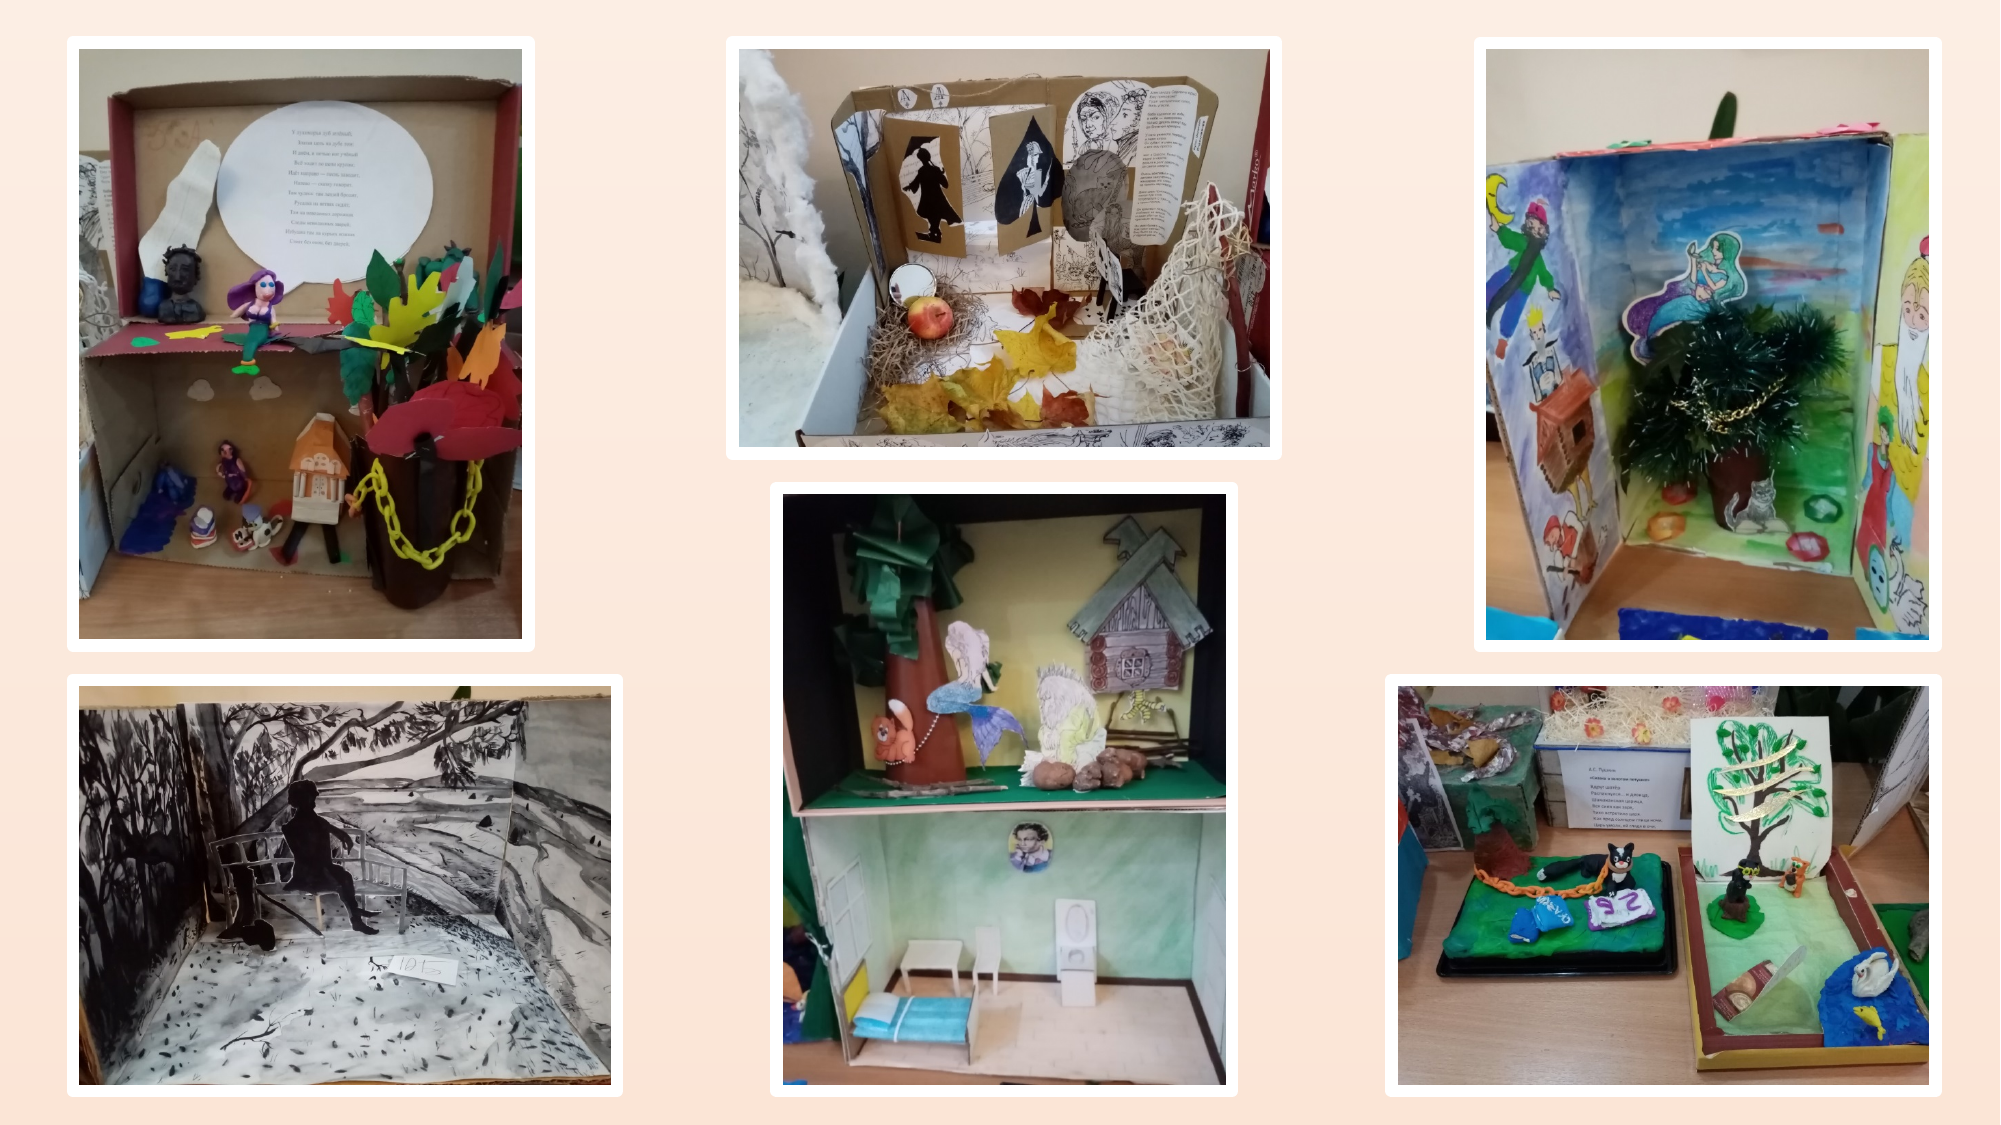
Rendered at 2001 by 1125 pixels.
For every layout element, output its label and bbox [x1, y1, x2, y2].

picture [79, 686, 611, 1085]
picture [1397, 686, 1930, 1085]
picture [738, 48, 1270, 448]
picture [1486, 49, 1930, 640]
picture [782, 494, 1226, 1085]
picture [79, 48, 523, 640]
